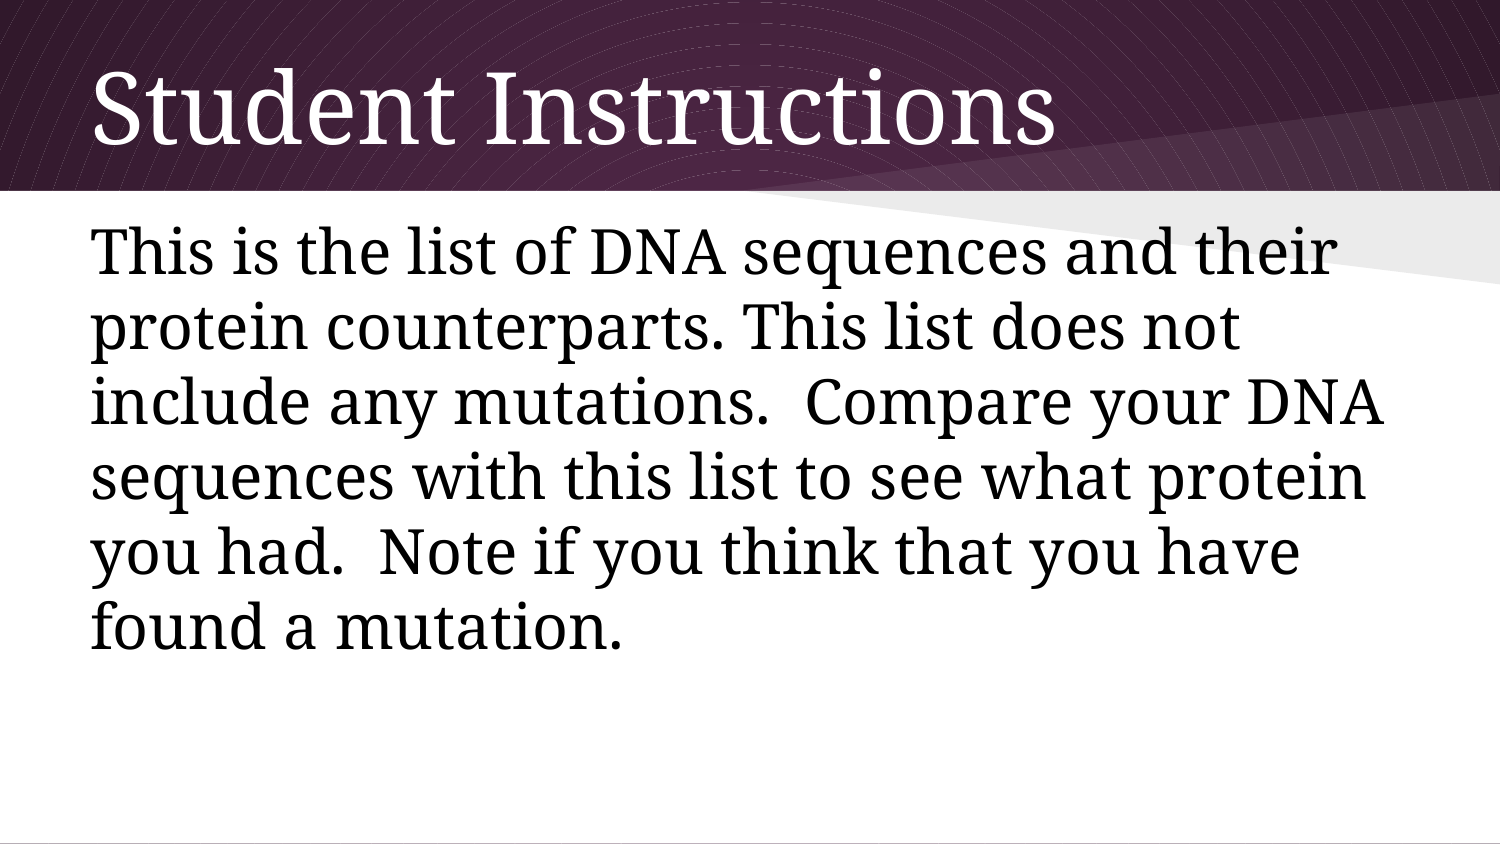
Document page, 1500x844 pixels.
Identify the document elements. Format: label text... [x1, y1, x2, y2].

title Student Instructions [75, 33, 1425, 175]
list This is the list of DNA sequences and their protein counterparts. This list does not include any mutations. Compare your DNA sequences with this list to see what protein you had. Note if you think that you have found a mutation. [75, 196, 1425, 808]
